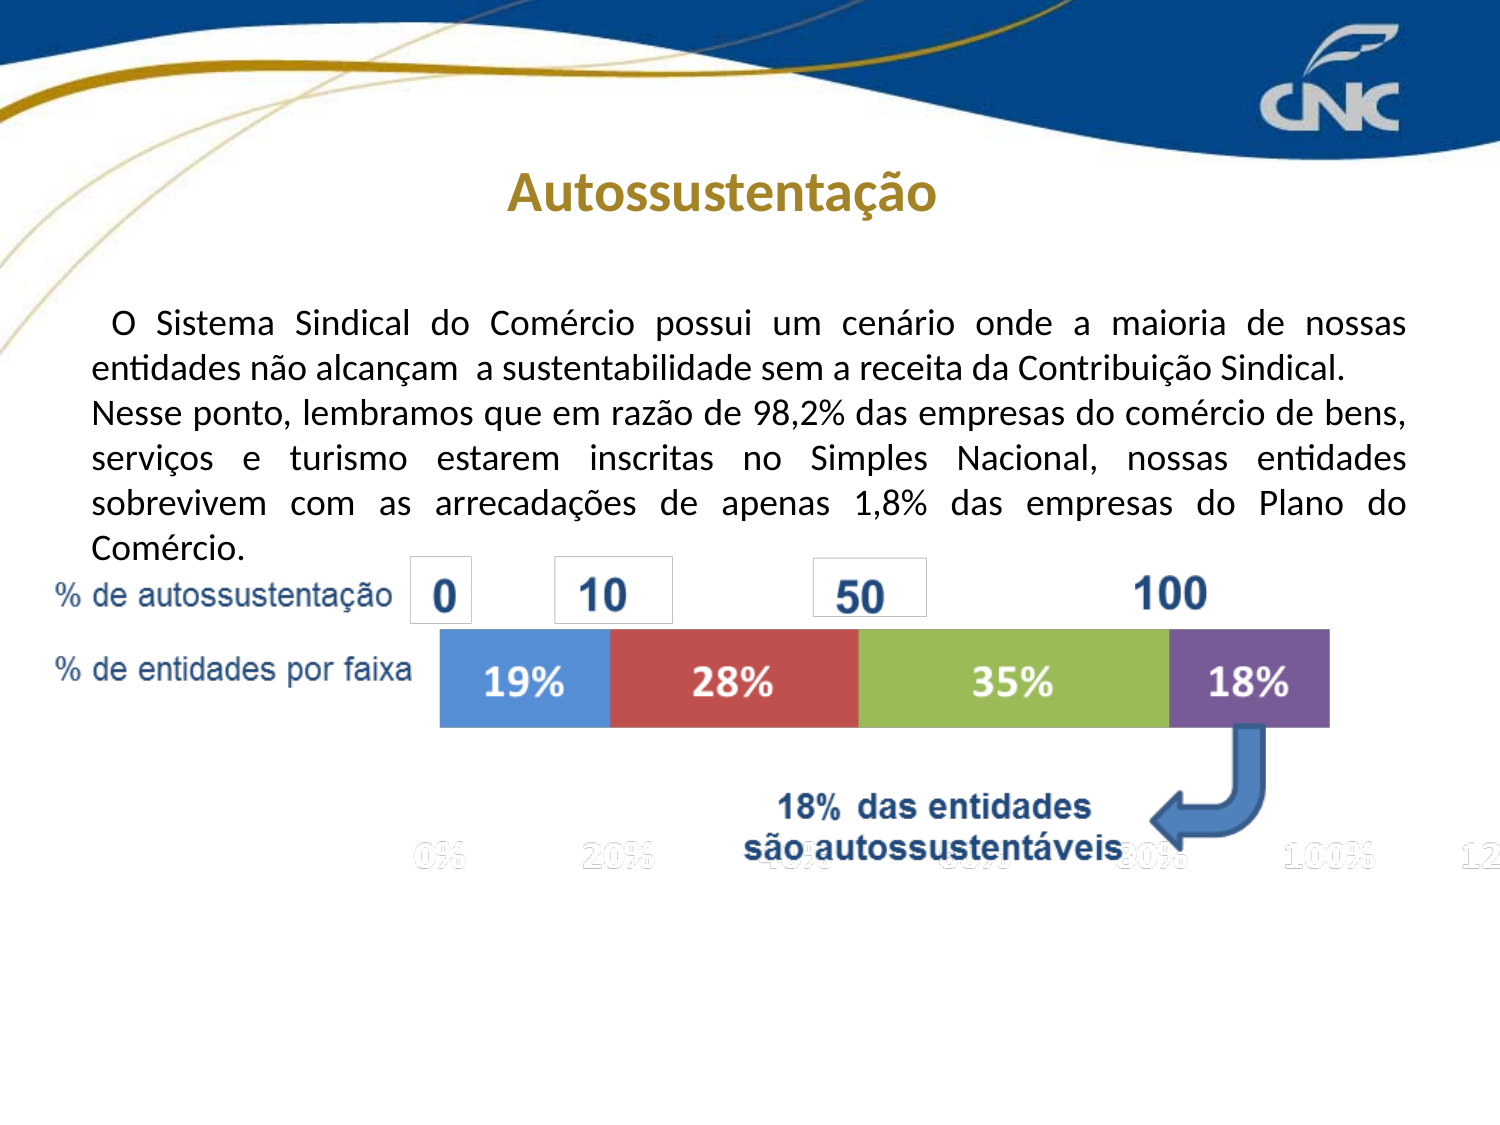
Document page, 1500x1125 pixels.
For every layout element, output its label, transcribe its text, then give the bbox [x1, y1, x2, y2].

text_box Autossustentação [29, 145, 1500, 231]
picture [0, 0, 1500, 1125]
text_box O Sistema Sindical do Comércio possui um cenário onde a maioria de nossas entidades não alcançam a sustentabilidade sem a receita da Contribuição Sindical. Nesse ponto, lembramos que em razão de 98,2% das empresas do comércio de bens, serviços e turismo estarem inscritas no Simples Nacional, nossas entidades sobrevivem com as arrecadações de apenas 1,8% das empresas do Plano do Comércio. [76, 291, 1424, 553]
